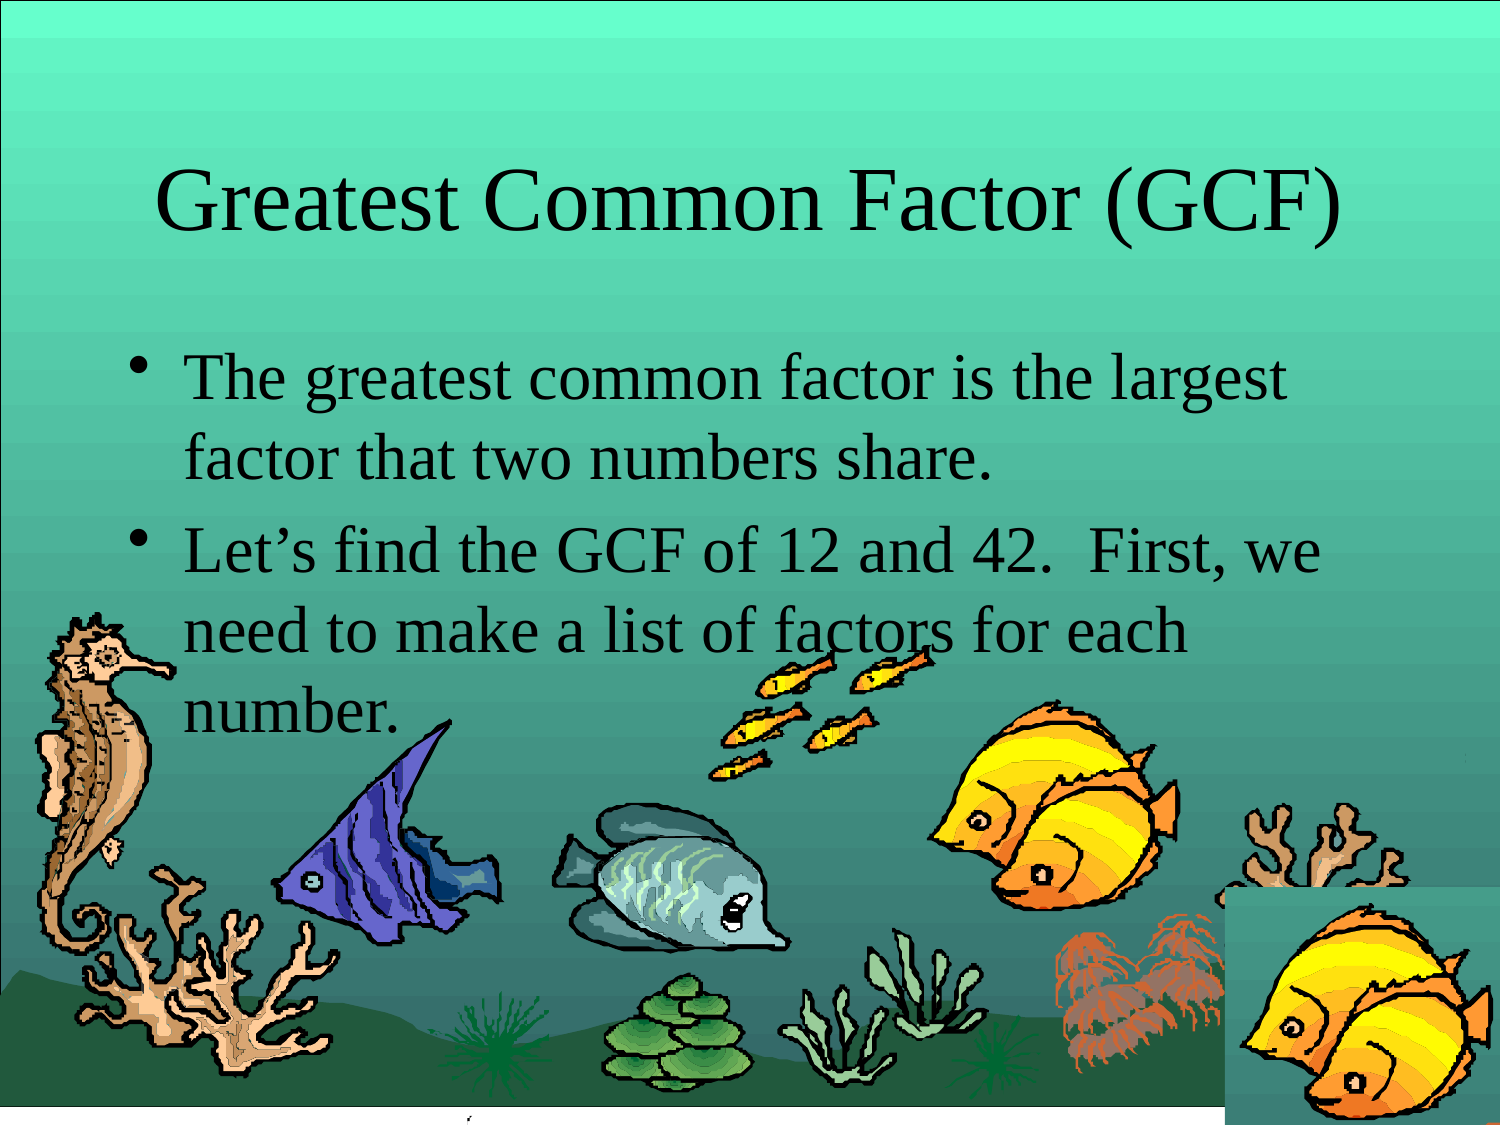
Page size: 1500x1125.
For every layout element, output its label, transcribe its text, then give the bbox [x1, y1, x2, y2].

title Greatest Common Factor (GCF) [112, 99, 1388, 288]
list The greatest common factor is the largest factor that two numbers share. Let’s find the GCF of 12 and 42. First, we need to make a list of factors for each number. [112, 324, 1388, 1001]
